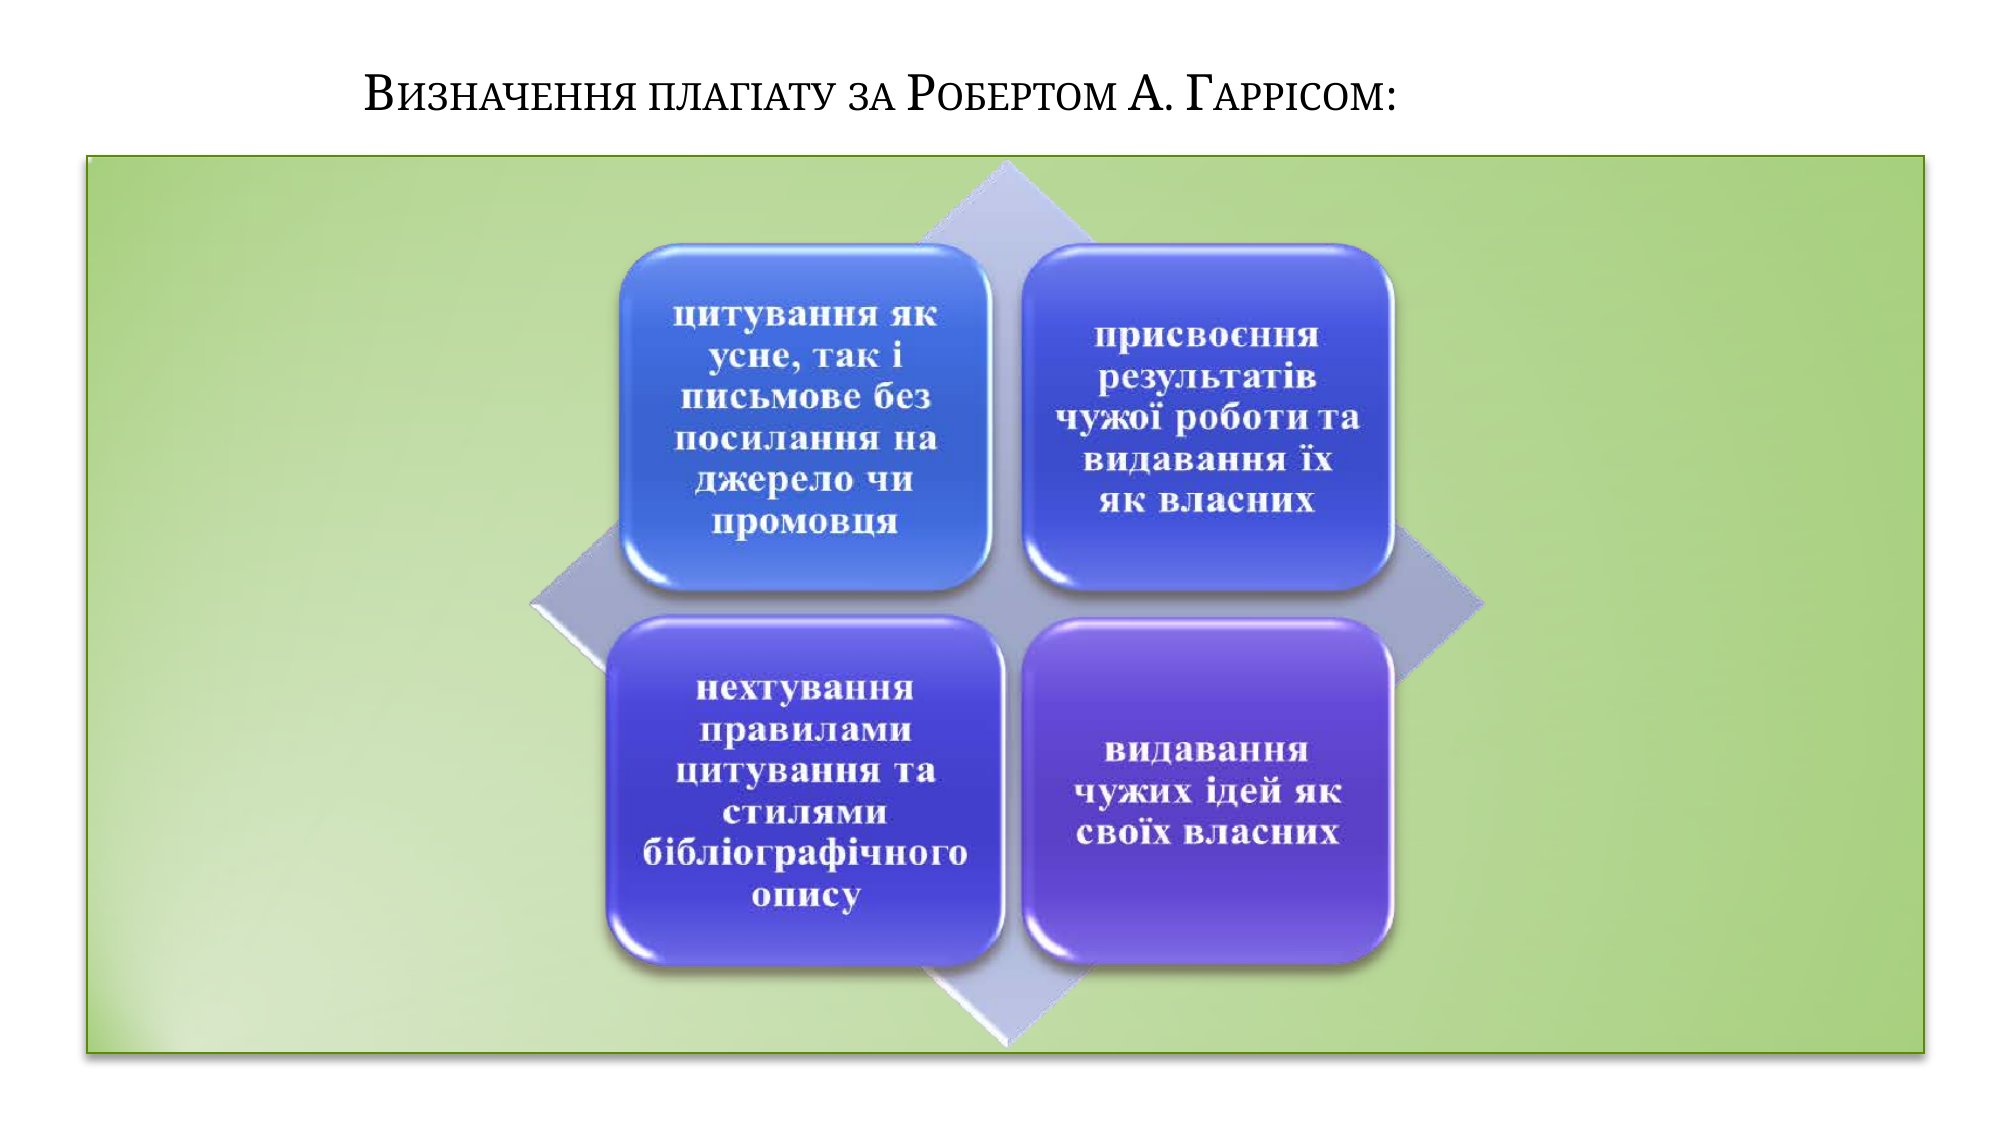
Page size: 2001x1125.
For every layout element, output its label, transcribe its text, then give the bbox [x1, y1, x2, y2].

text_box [72, 148, 1939, 1073]
text_box ВИЗНАЧЕННЯ ПЛАГІАТУ ЗА РОБЕРТОМ А. ГАРРІСОМ: [261, 52, 1650, 128]
